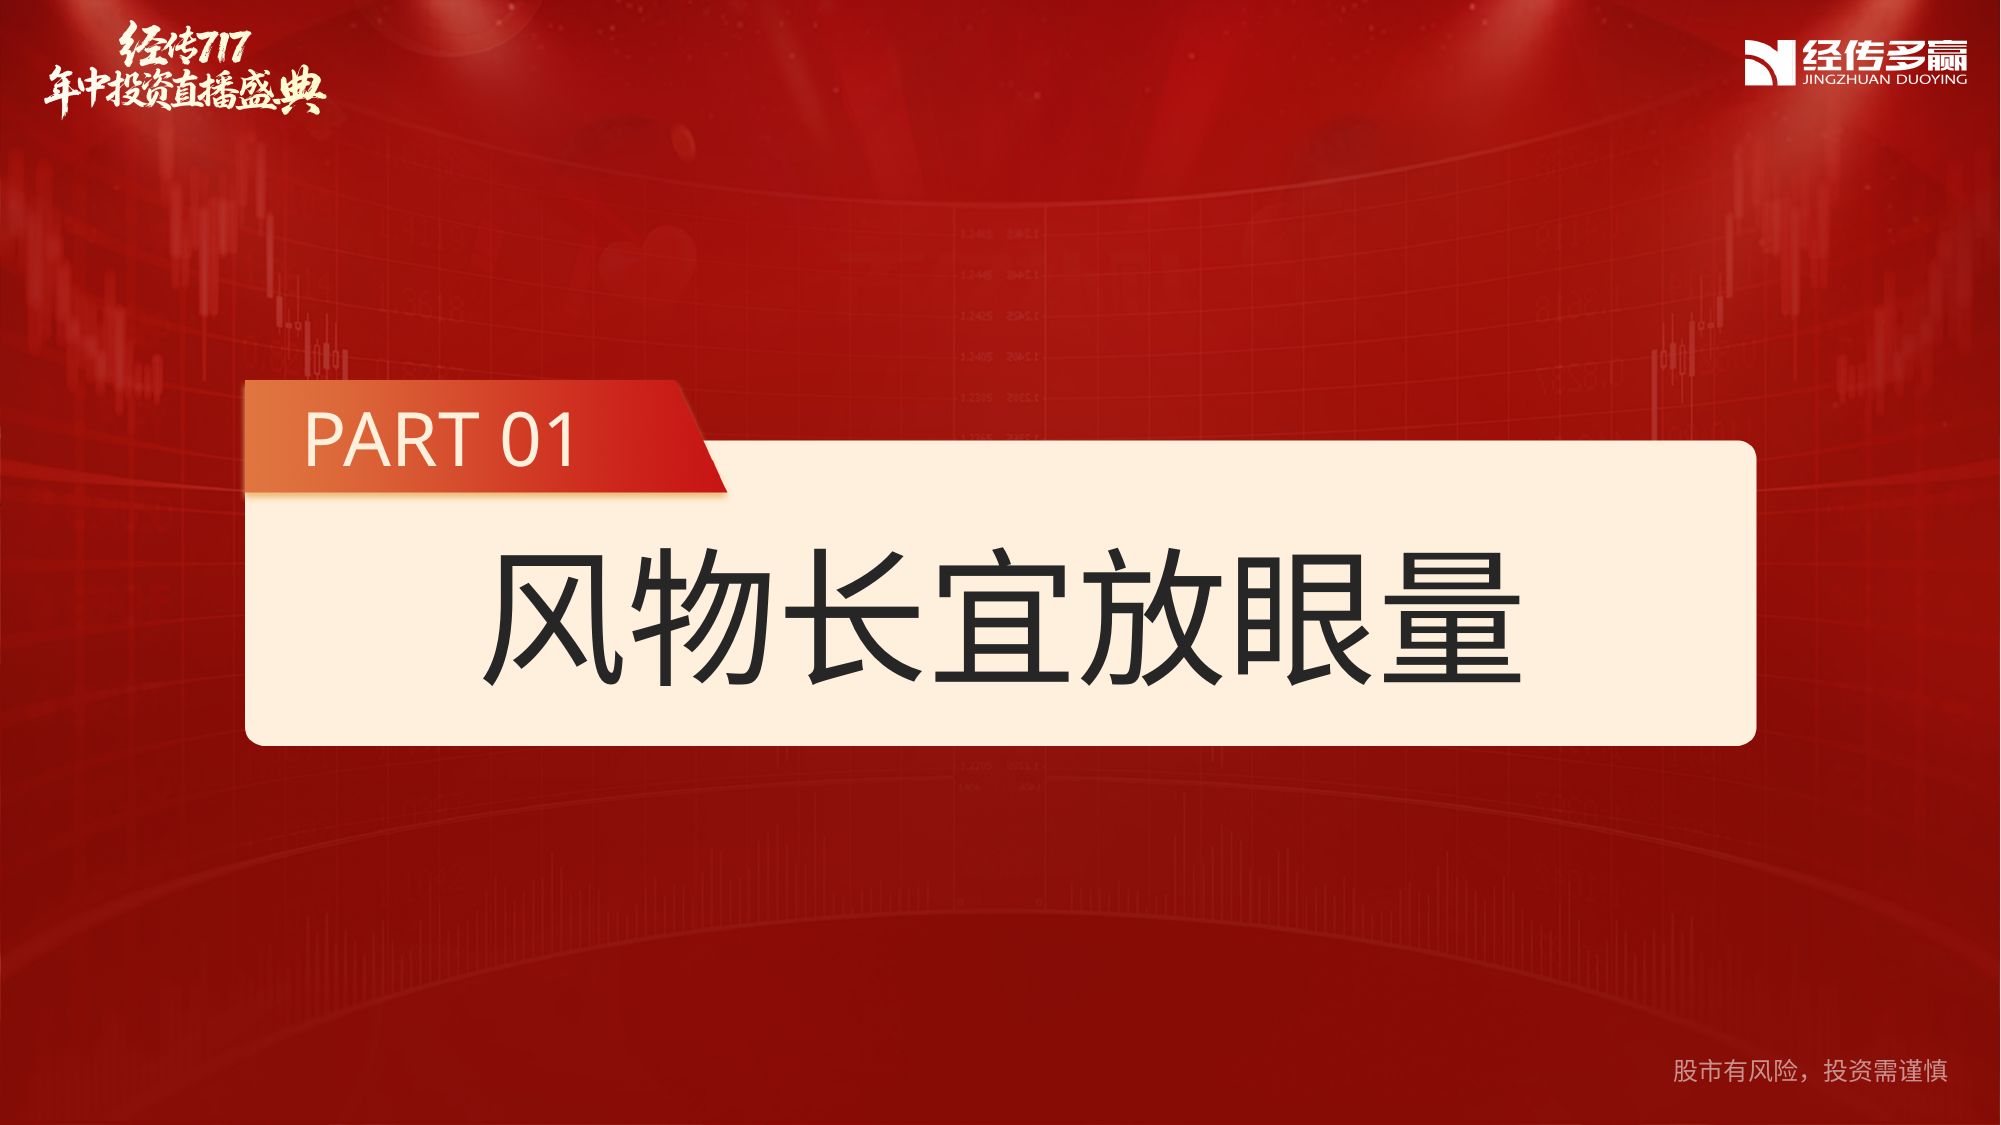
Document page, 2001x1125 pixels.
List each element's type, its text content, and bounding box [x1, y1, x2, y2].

picture [0, 0, 2001, 1125]
text_box PART 01 [287, 384, 647, 476]
text_box 风物长宜放眼量 [367, 517, 1637, 712]
